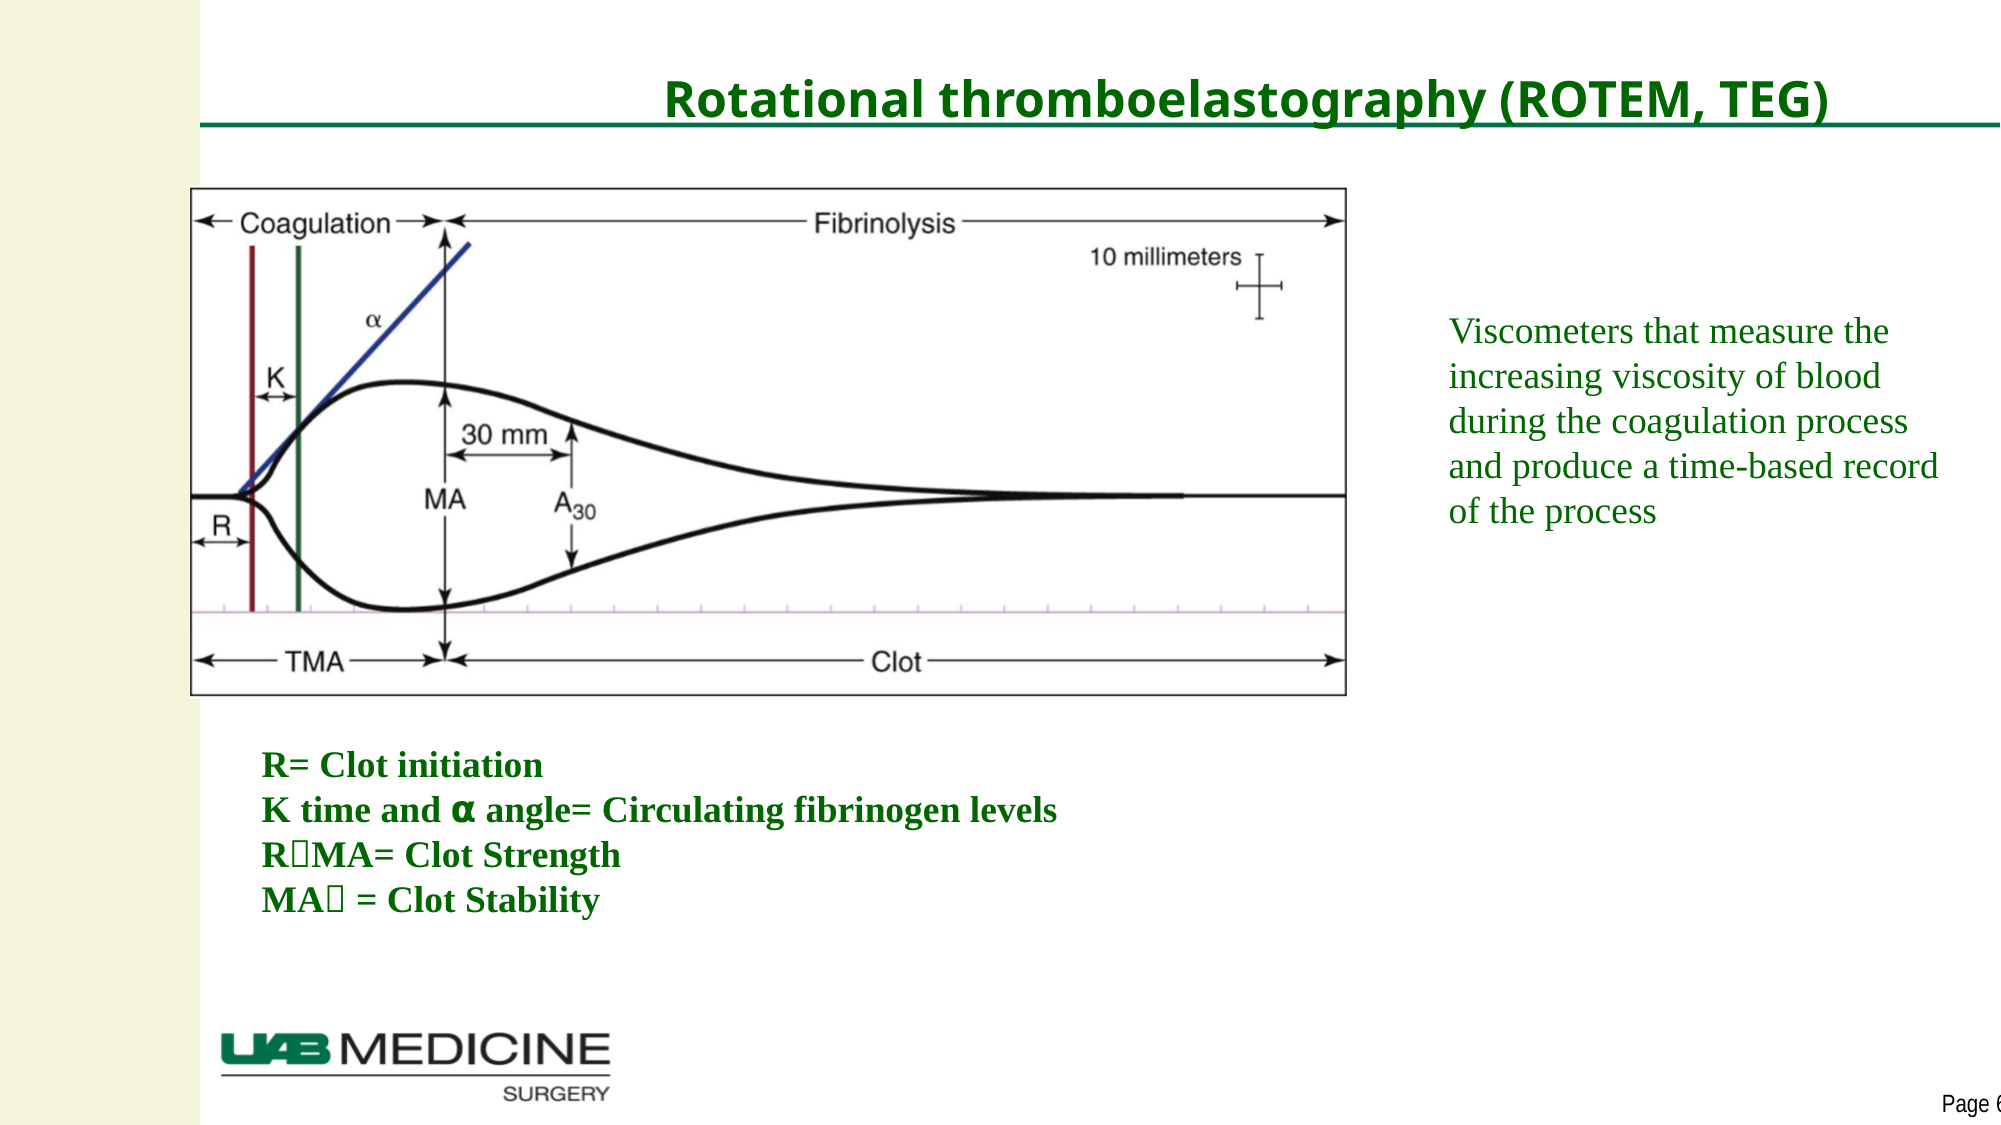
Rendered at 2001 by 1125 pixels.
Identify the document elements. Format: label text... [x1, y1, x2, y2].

picture [188, 186, 1347, 699]
text_box Viscometers that measure the increasing viscosity of blood during the coagulation process and produce a time-based record of the process [1433, 298, 1970, 584]
text_box Rotational thromboelastography (ROTEM, TEG) [469, 0, 2000, 315]
text_box R= Clot initiation K time and ⍺ angle= Circulating fibrinogen levels RMA= Clot Strength MA = Clot Stability [246, 732, 1247, 928]
picture [214, 1024, 616, 1109]
